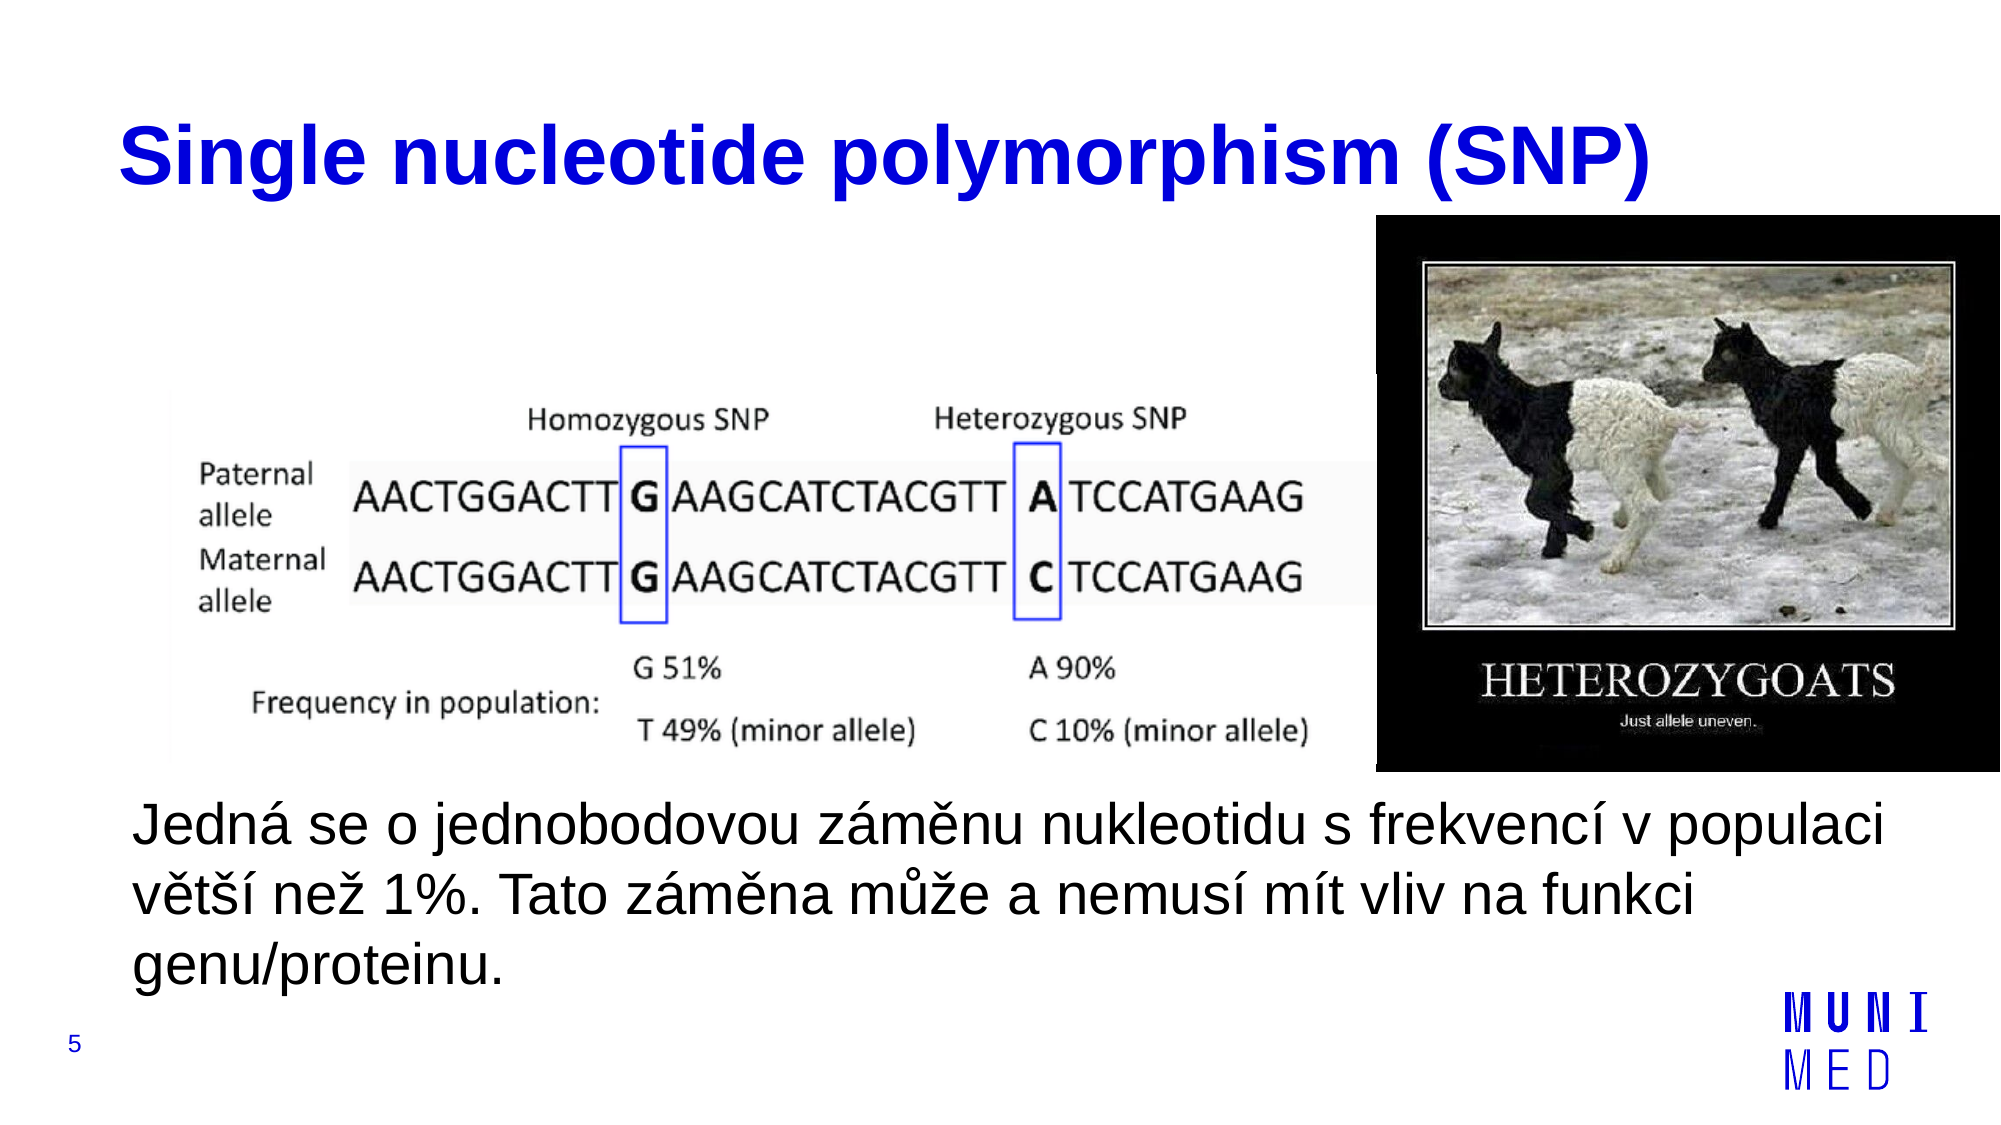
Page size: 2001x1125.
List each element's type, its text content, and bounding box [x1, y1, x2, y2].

title Single nucleotide polymorphism (SNP) [118, 118, 1883, 193]
text_box Jedná se o jednobodovou záměnu nukleotidu s frekvencí v populaci větší než 1%. Tato záměna může a nemusí mít vliv na funkci genu/proteinu. [118, 779, 1911, 1004]
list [1375, 214, 2000, 772]
picture [158, 374, 1377, 764]
slide_number 5 [67, 1021, 110, 1063]
